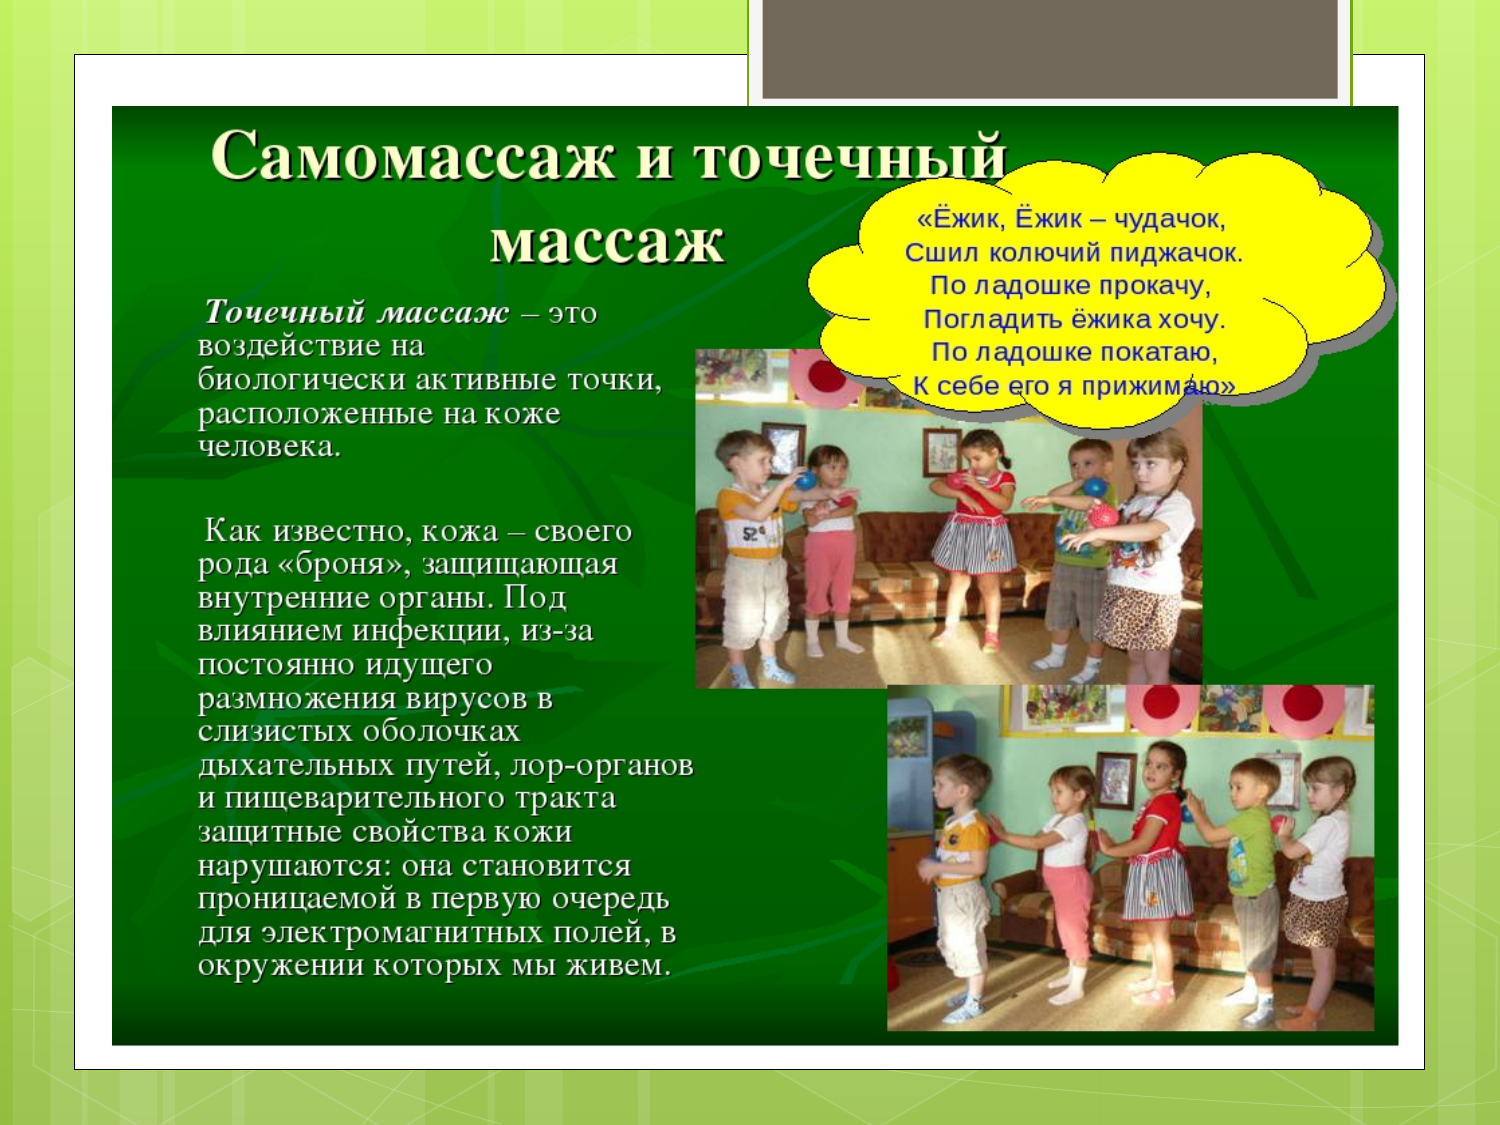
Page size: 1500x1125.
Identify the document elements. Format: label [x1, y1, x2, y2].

picture [111, 105, 1400, 1047]
